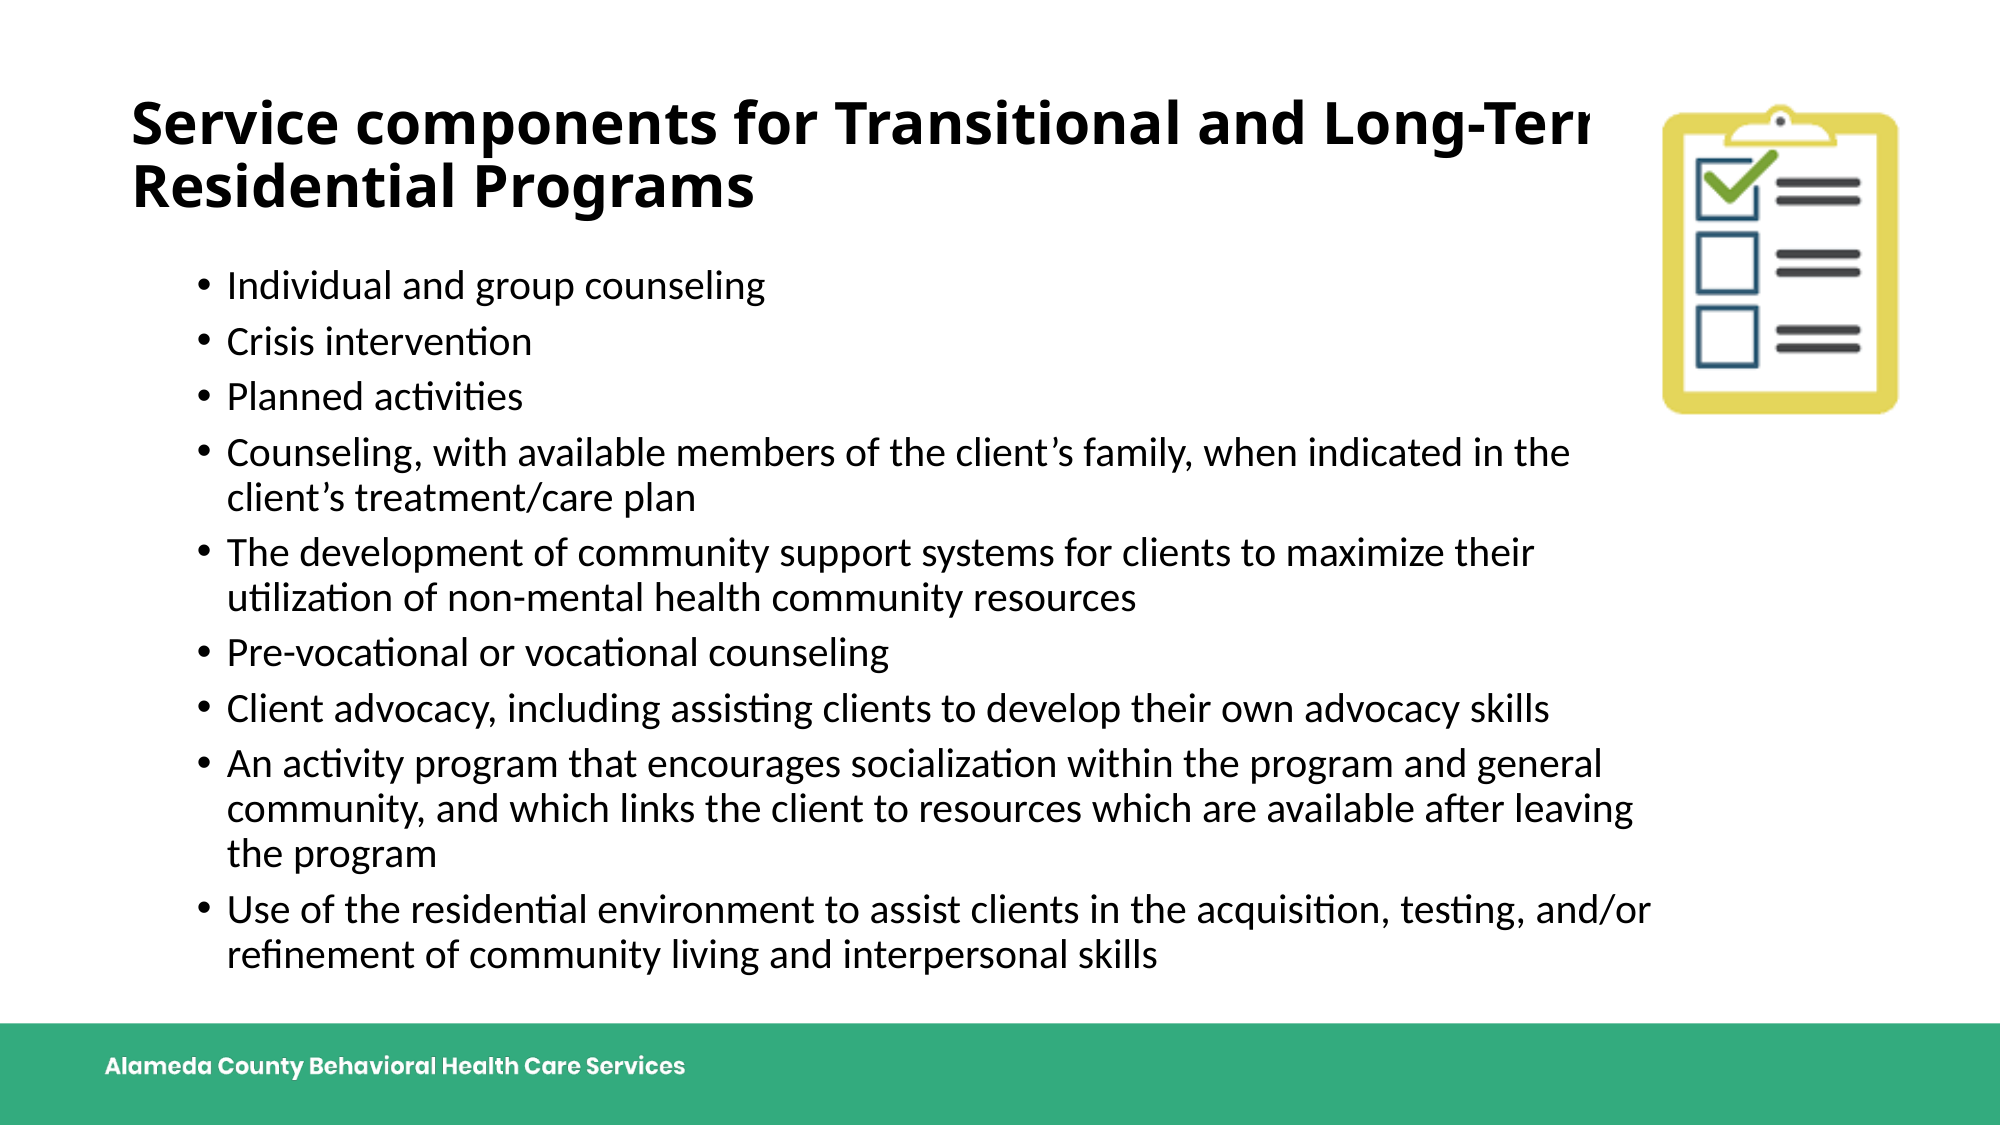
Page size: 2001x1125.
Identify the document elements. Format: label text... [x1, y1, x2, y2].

picture [99, 1046, 724, 1089]
title Service components for Transitional and Long-Term Residential Programs [116, 86, 1589, 229]
list Individual and group counseling Crisis intervention Planned activities Counseling, with available members of the client’s family, when indicated in the client’s treatment/care plan The development of community support systems for clients to maximize their utilization of non-mental health community resources Pre-vocational or vocational counseling Client advocacy, including assisting clients to develop their own advocacy skills An activity program that encourages socialization within the program and general community, and which links the client to resources which are available after leaving the program Use of the residential environment to assist clients in the acquisition, testing, and/or refinement of community living and interpersonal skills [181, 256, 1685, 996]
picture [1589, 86, 1964, 475]
